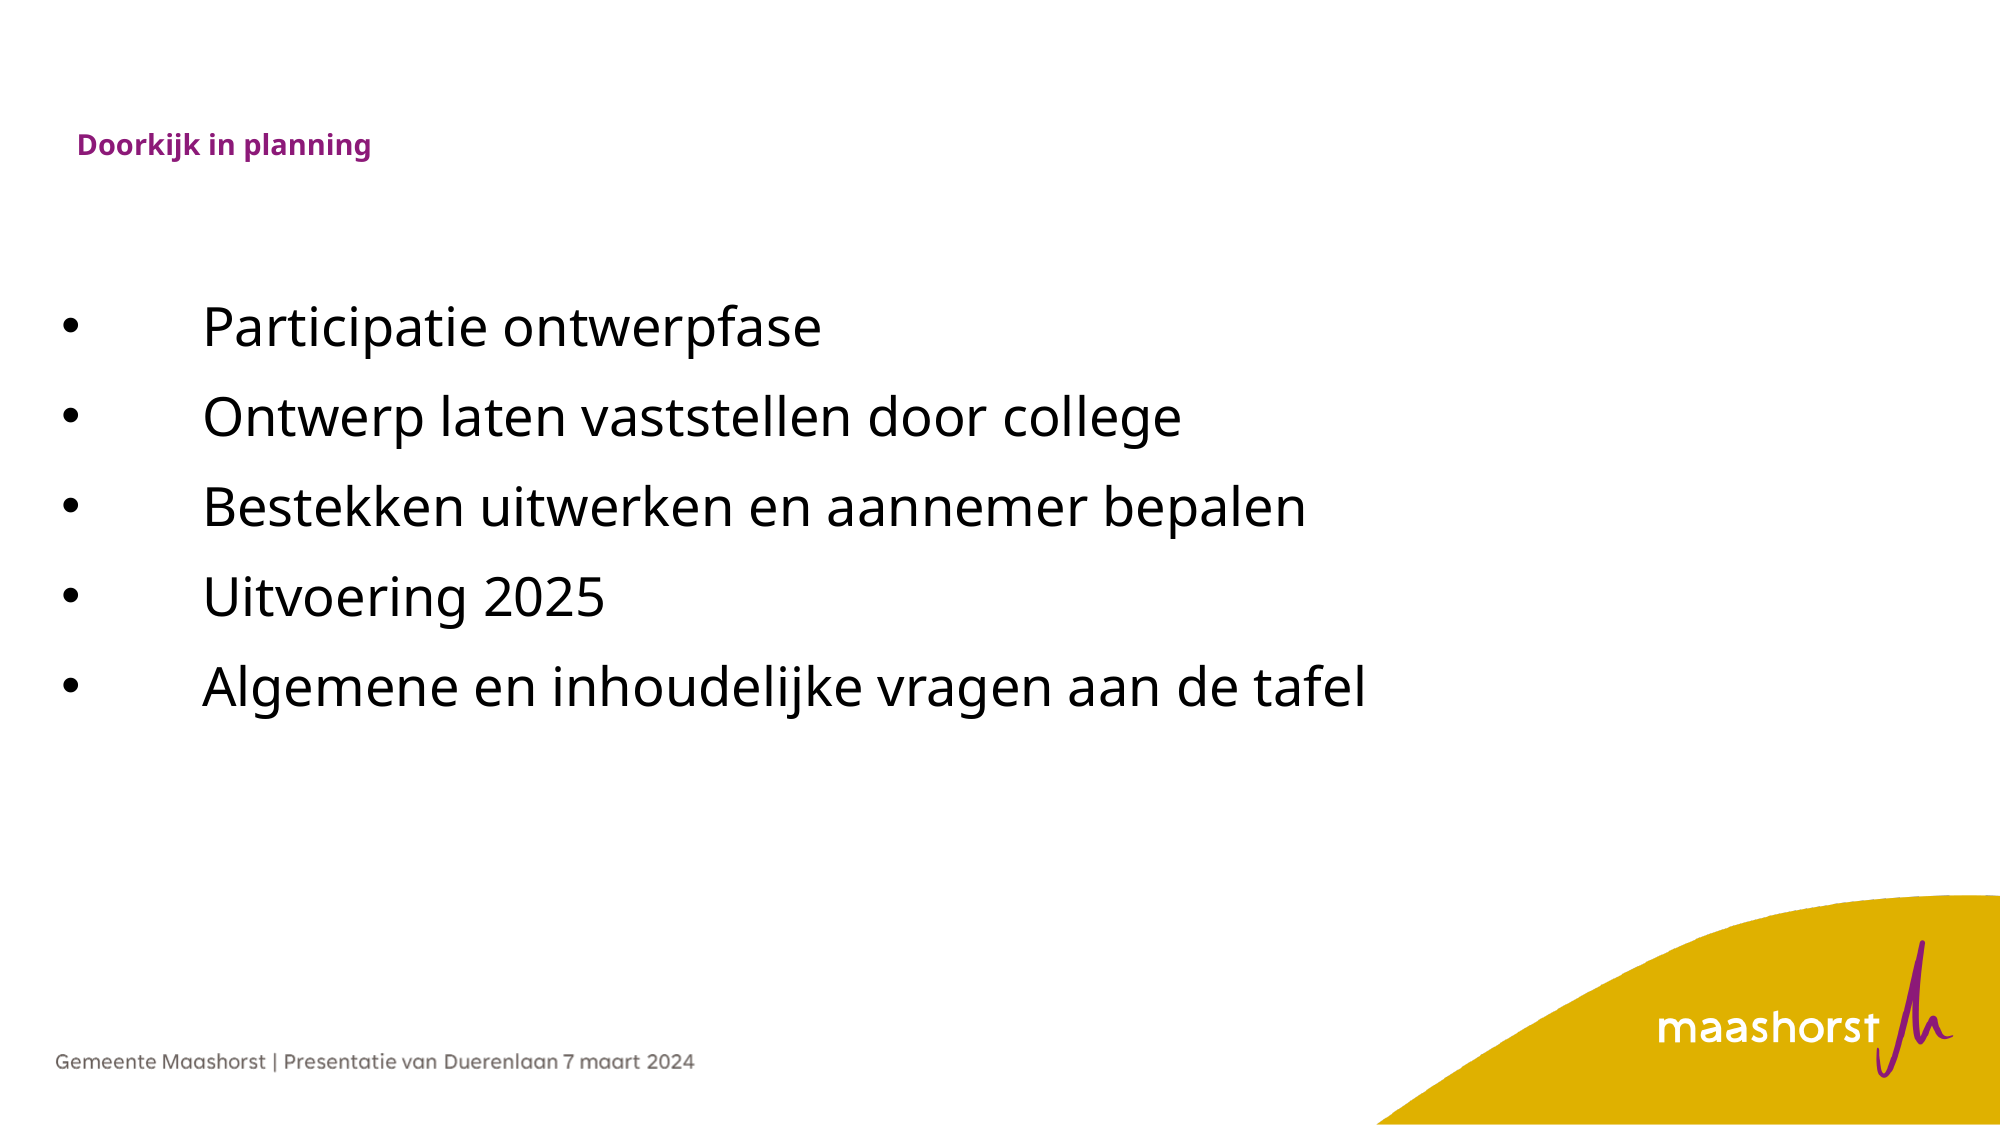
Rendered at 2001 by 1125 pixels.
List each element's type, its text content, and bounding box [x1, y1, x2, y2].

picture [41, 1039, 1356, 1090]
picture [1374, 893, 2000, 1125]
title Doorkijk in planning [76, 66, 1924, 197]
list Participatie ontwerpfase Ontwerp laten vaststellen door college Bestekken uitwerken en aannemer bepalen Uitvoering 2025 Algemene en inhoudelijke vragen aan de tafel [61, 292, 1396, 994]
